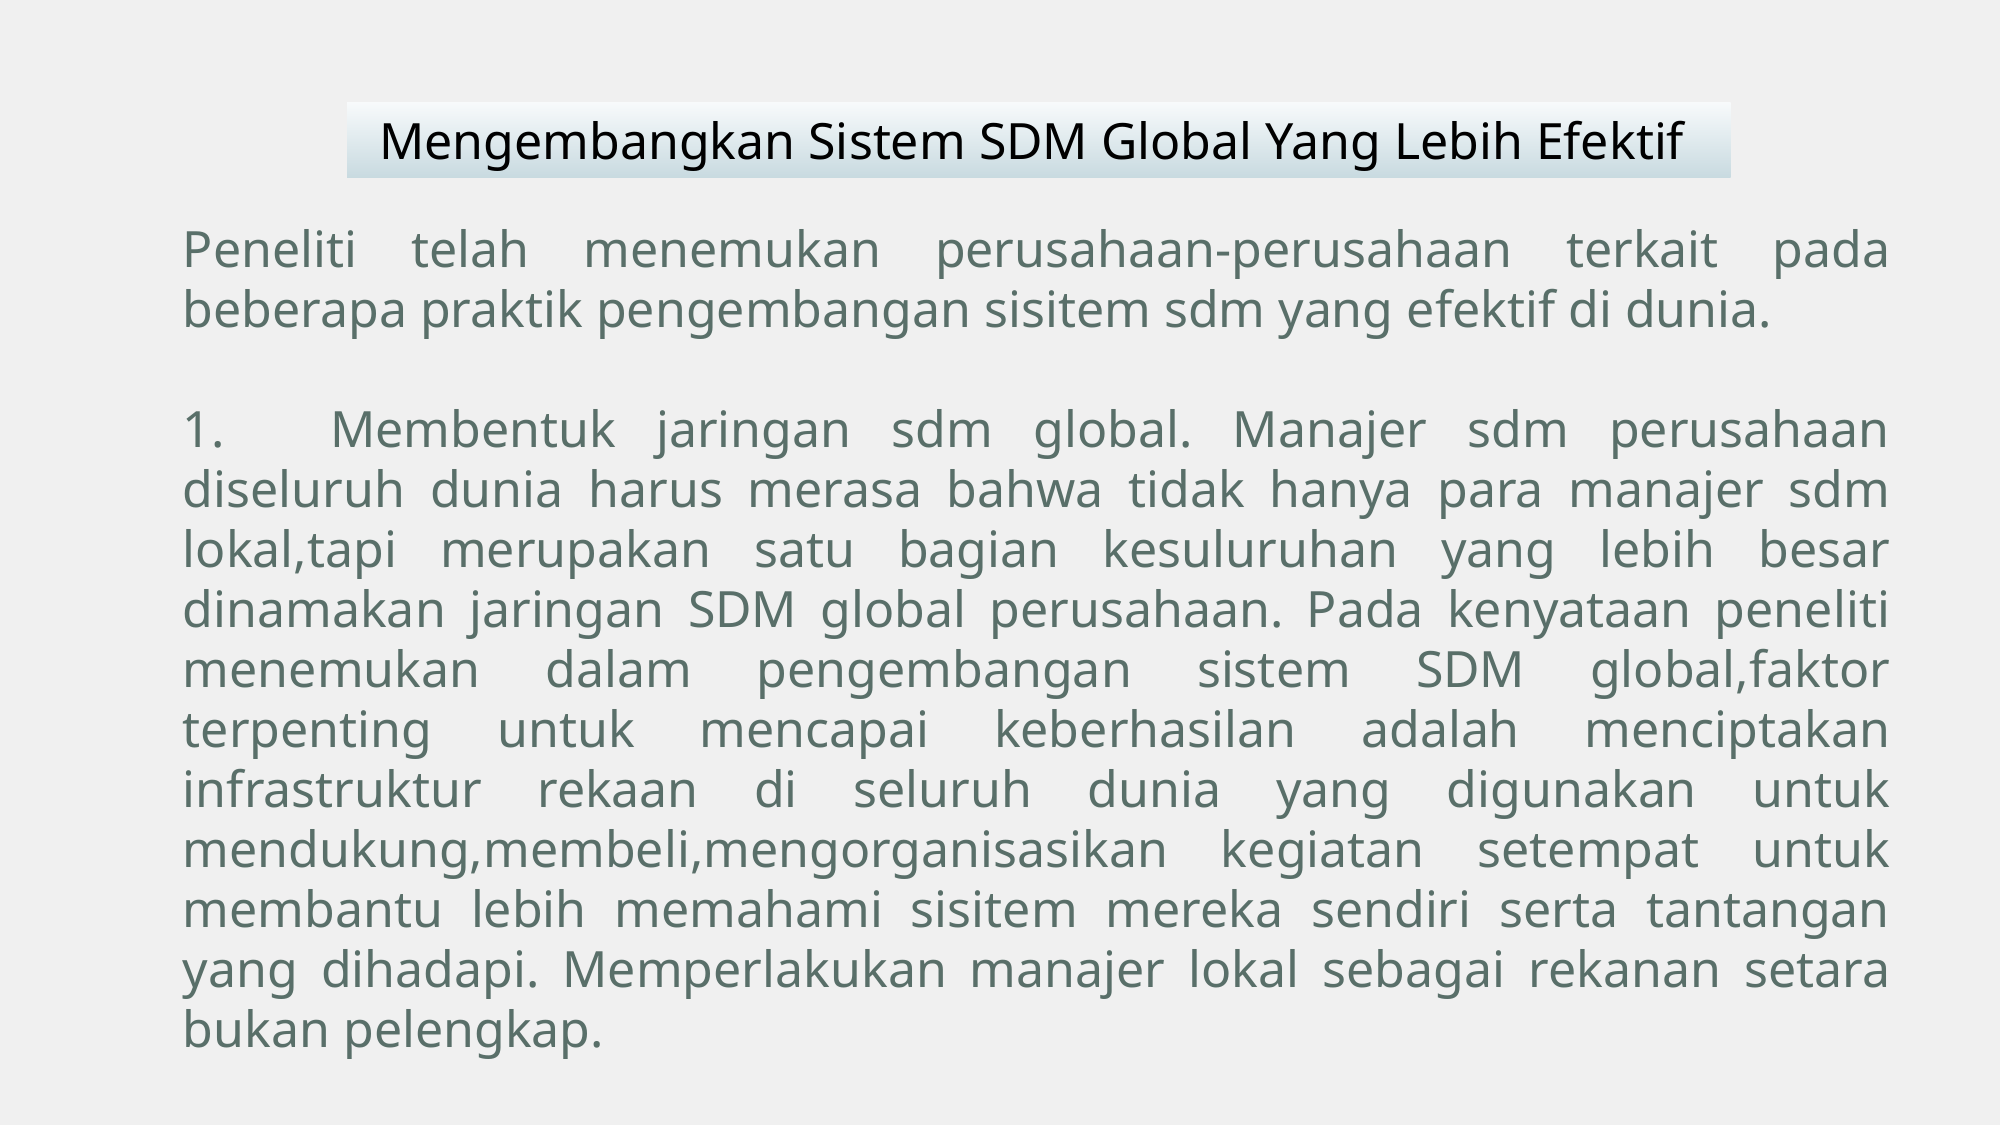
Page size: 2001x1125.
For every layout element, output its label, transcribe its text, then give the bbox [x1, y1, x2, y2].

text_box Peneliti telah menemukan perusahaan-perusahaan terkait pada beberapa praktik pengembangan sisitem sdm yang efektif di dunia. 1. Membentuk jaringan sdm global. Manajer sdm perusahaan diseluruh dunia harus merasa bahwa tidak hanya para manajer sdm lokal,tapi merupakan satu bagian kesuluruhan yang lebih besar dinamakan jaringan SDM global perusahaan. Pada kenyataan peneliti menemukan dalam pengembangan sistem SDM global,faktor terpenting untuk mencapai keberhasilan adalah menciptakan infrastruktur rekaan di seluruh dunia yang digunakan untuk mendukung,membeli,mengorganisasikan kegiatan setempat untuk membantu lebih memahami sisitem mereka sendiri serta tantangan yang dihadapi. Memperlakukan manajer lokal sebagai rekanan setara bukan pelengkap. [167, 210, 1906, 1066]
text_box Mengembangkan Sistem SDM Global Yang Lebih Efektif [347, 102, 1731, 178]
